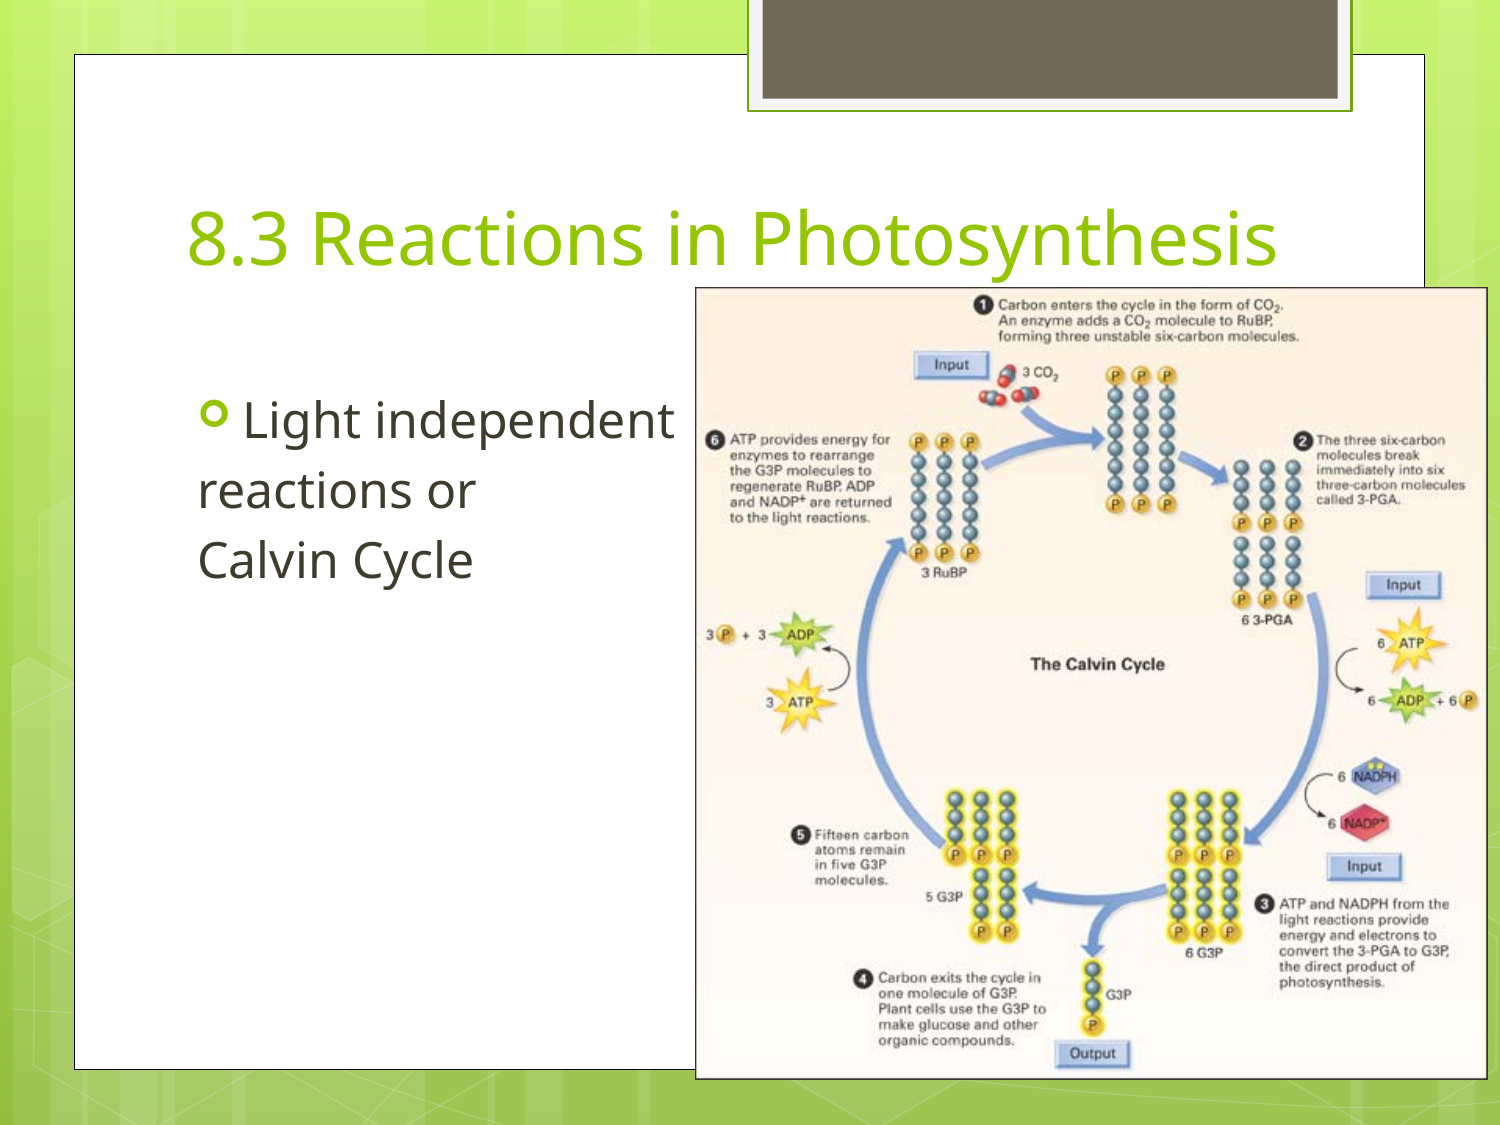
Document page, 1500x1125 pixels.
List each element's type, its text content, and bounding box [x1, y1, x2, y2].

picture [694, 287, 1488, 1080]
list Light independent reactions or Calvin Cycle [171, 381, 689, 957]
title 8.3 Reactions in Photosynthesis [171, 99, 1324, 288]
